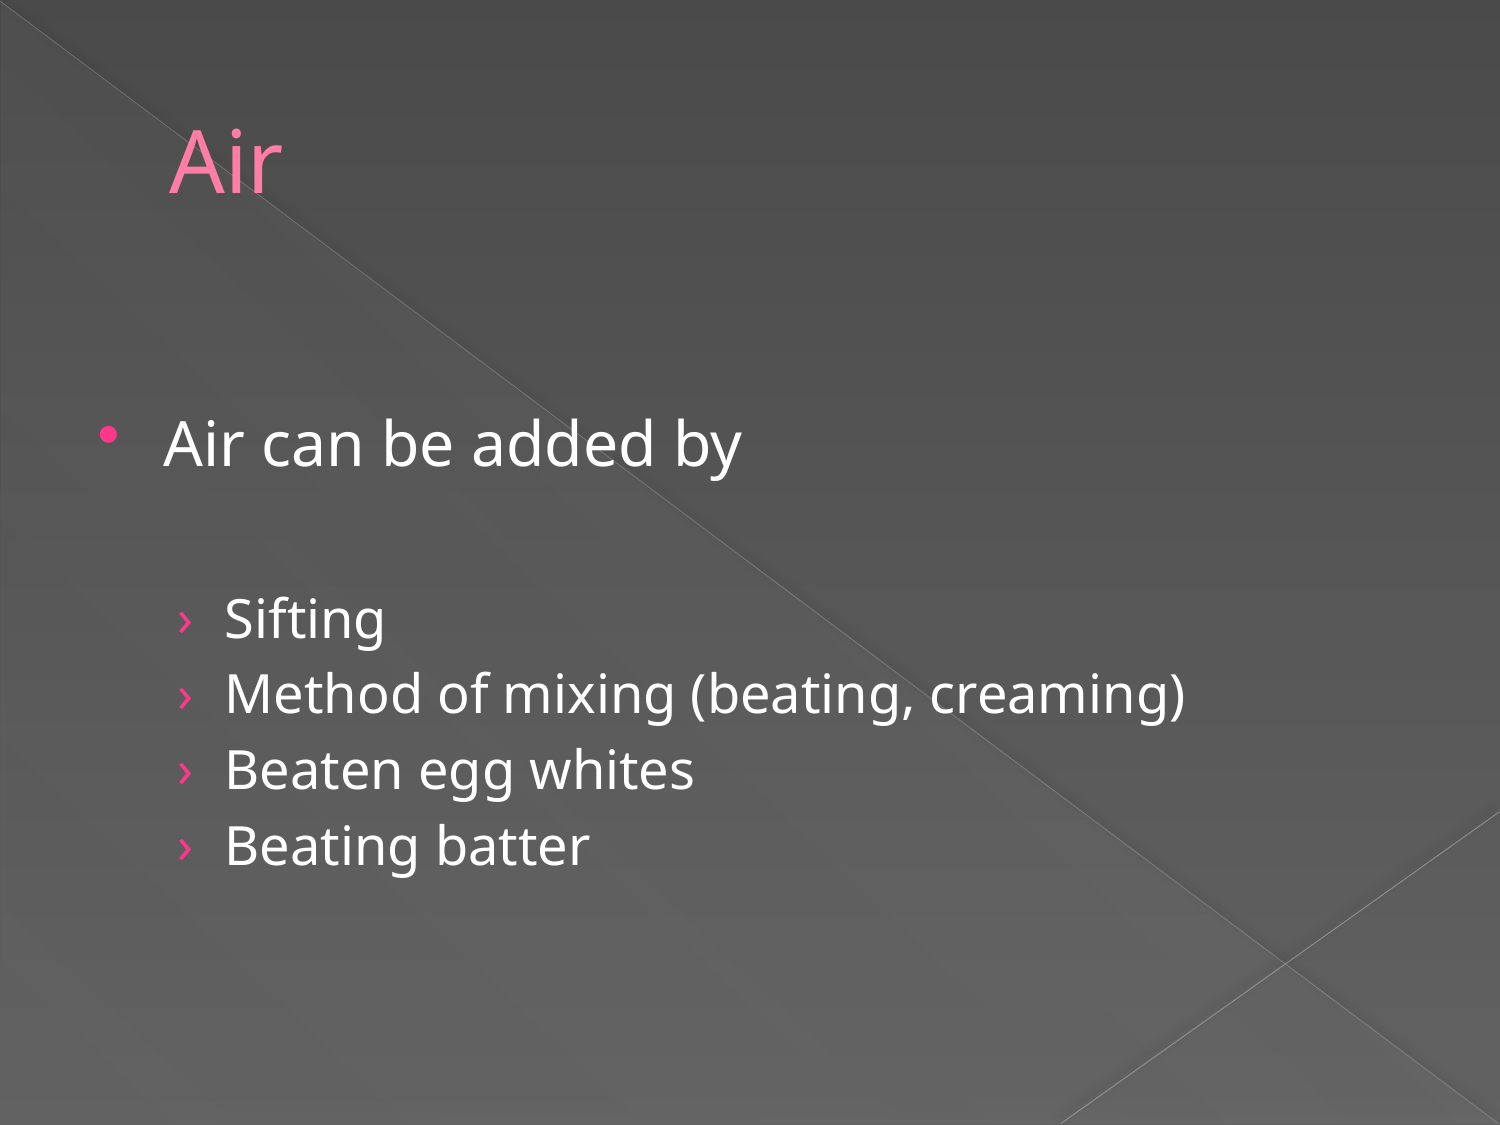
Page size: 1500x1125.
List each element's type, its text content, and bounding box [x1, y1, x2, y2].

list Air can be added by Sifting Method of mixing (beating, creaming) Beaten egg whites Beating batter [75, 308, 1425, 1059]
title Air [75, 43, 1425, 274]
